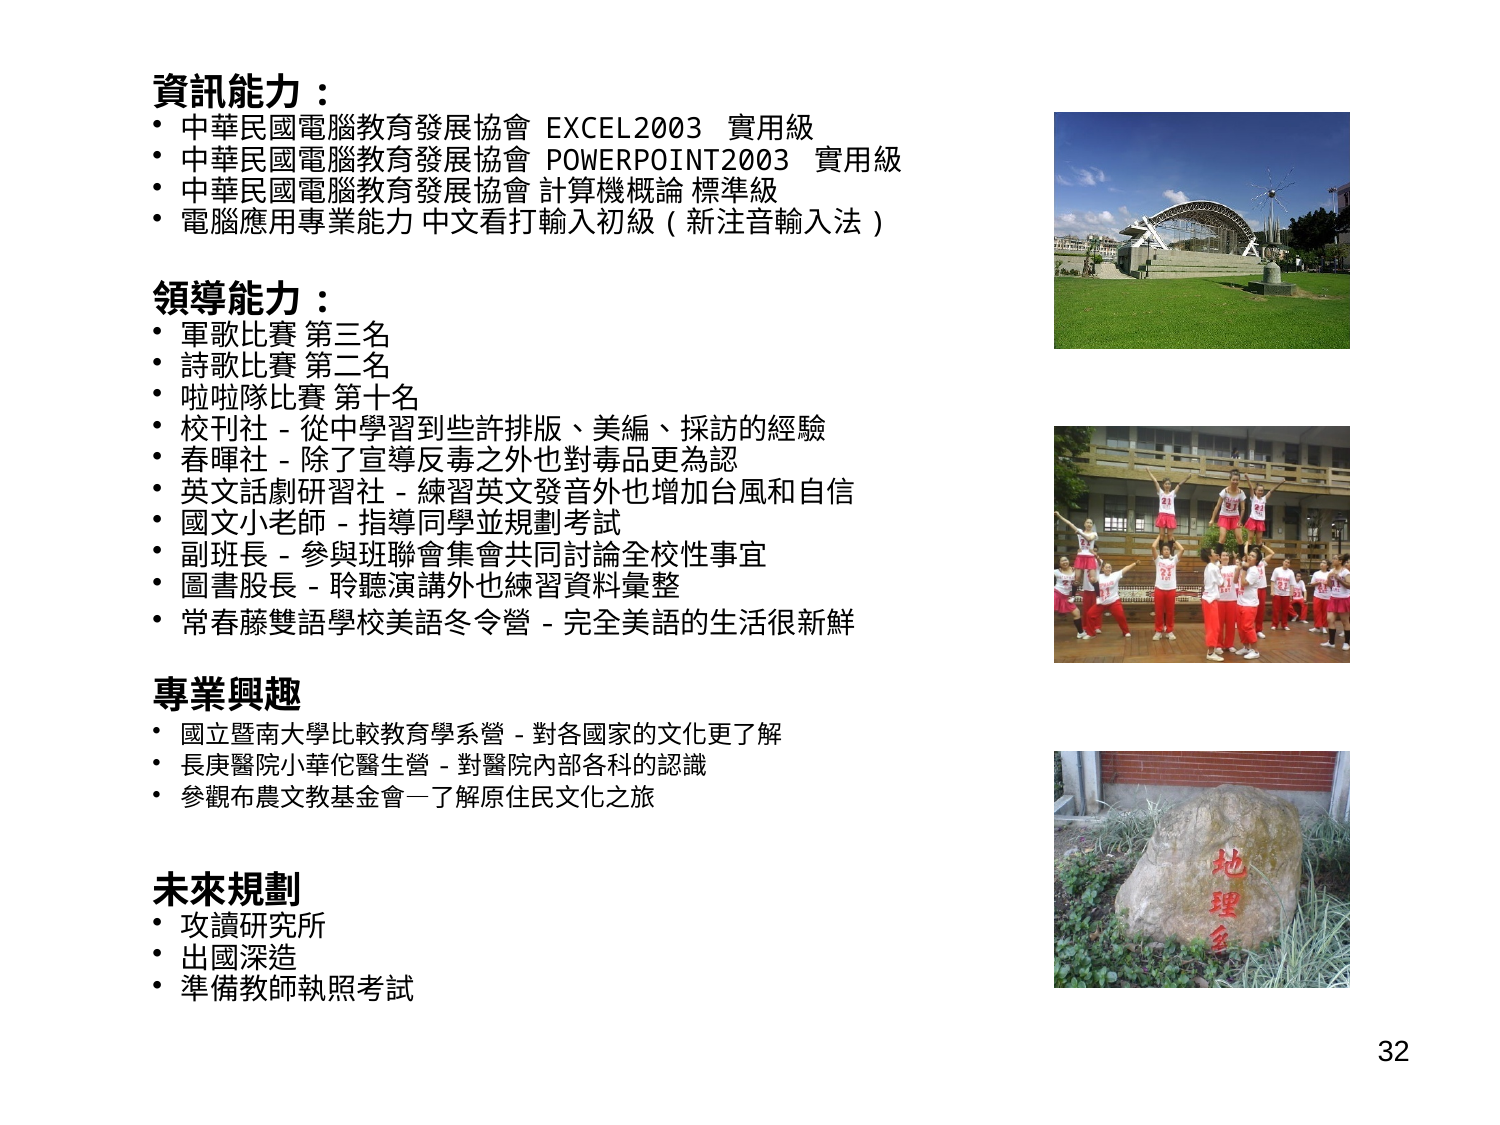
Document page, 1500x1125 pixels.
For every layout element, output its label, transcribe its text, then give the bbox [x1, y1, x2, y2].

picture [1054, 750, 1351, 988]
slide_number 32 [1074, 1024, 1426, 1103]
picture [1054, 425, 1351, 663]
list 資訊能力: 中華民國電腦教育發展協會 EXCEL2003 實用級 中華民國電腦教育發展協會 POWERPOINT2003 實用級 中華民國電腦教育發展協會 計算機概論 標準級 電腦應用專業能力 中文看打輸入初級(新注音輸入法) 領導能力: 軍歌比賽 第三名 詩歌比賽 第二名 啦啦隊比賽 第十名 校刊社-從中學習到些許排版、美編、採訪的經驗 春暉社-除了宣導反毒之外也對毒品更為認 英文話劇研習社-練習英文發音外也增加台風和自信 國文小老師-指導同學並規劃考試 副班長-參與班聯會集會共同討論全校性事宜 圖書股長-聆聽演講外也練習資料彙整 常春藤雙語學校美語冬令營-完全美語的生活很新鮮 專業興趣 國立暨南大學比較教育學系營-對各國家的文化更了解 長庚醫院小華佗醫生營-對醫院內部各科的認識 參觀布農文教基金會—了解原住民文化之旅 未來規劃 攻讀研究所 出國深造 準備教師執照考試 [137, 65, 963, 1041]
picture [1054, 112, 1351, 349]
